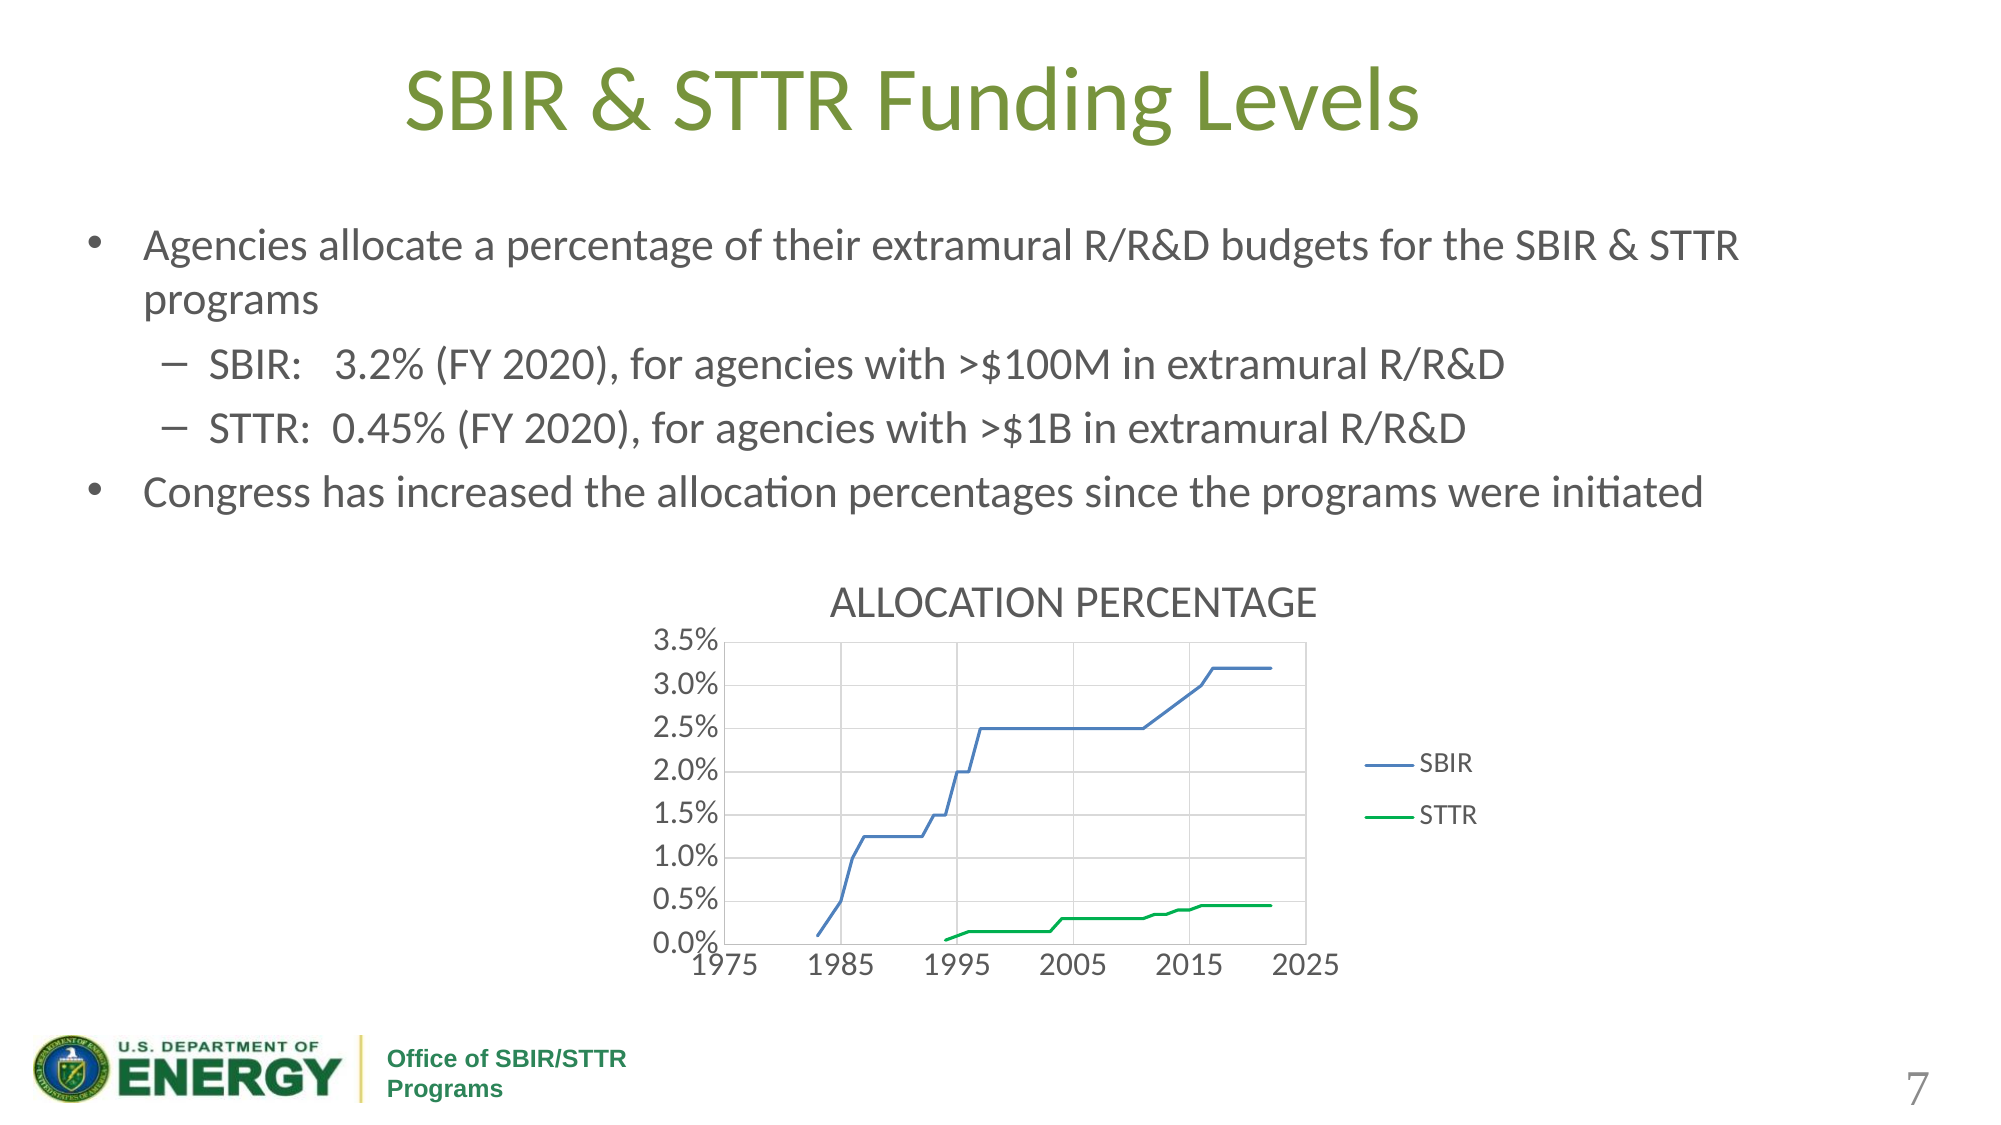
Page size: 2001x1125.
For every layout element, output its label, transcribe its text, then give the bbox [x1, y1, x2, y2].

picture [33, 1035, 369, 1103]
list Agencies allocate a percentage of their extramural R/R&D budgets for the SBIR & STTR programs SBIR: 3.2% (FY 2020), for agencies with >$100M in extramural R/R&D STTR: 0.45% (FY 2020), for agencies with >$1B in extramural R/R&D Congress has increased the allocation percentages since the programs were initiated [71, 206, 1872, 893]
title SBIR & STTR Funding Levels [13, 0, 1814, 188]
chart [625, 613, 1540, 1073]
slide_number 7 [1890, 1048, 2000, 1109]
text_box Allocation Percentage [815, 564, 1382, 612]
